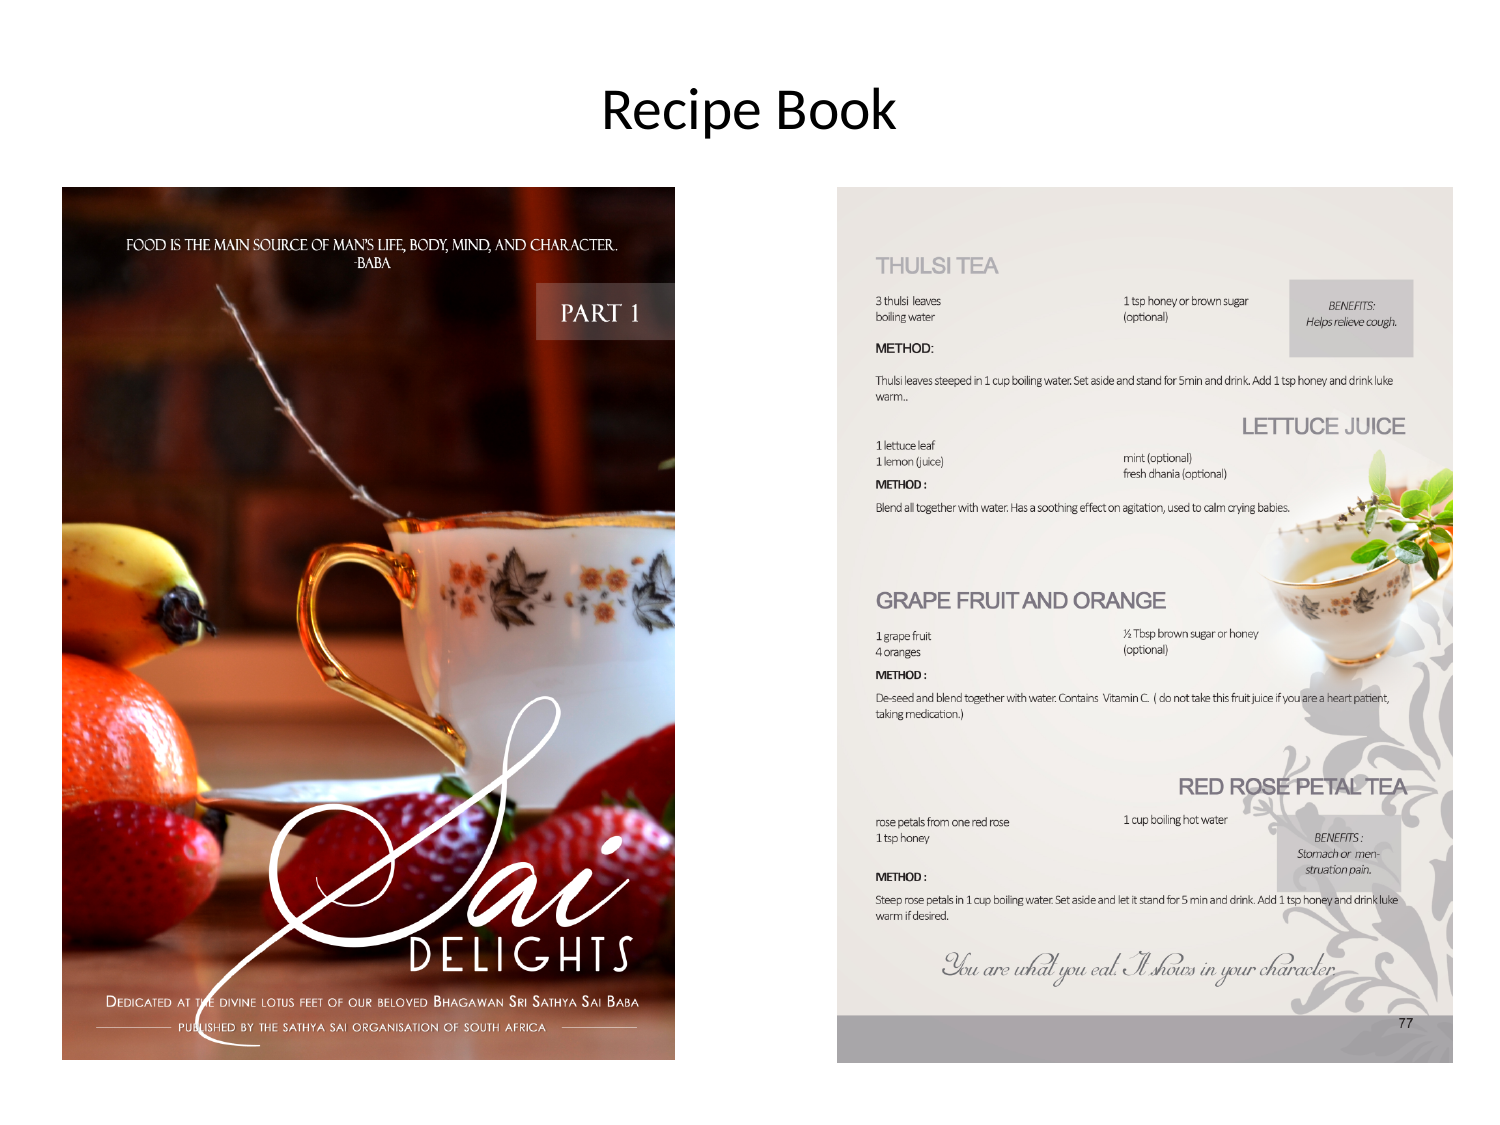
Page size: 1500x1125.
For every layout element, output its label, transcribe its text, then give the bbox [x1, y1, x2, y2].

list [62, 187, 676, 1060]
title Recipe Book [75, 62, 1425, 150]
picture [837, 187, 1453, 1063]
